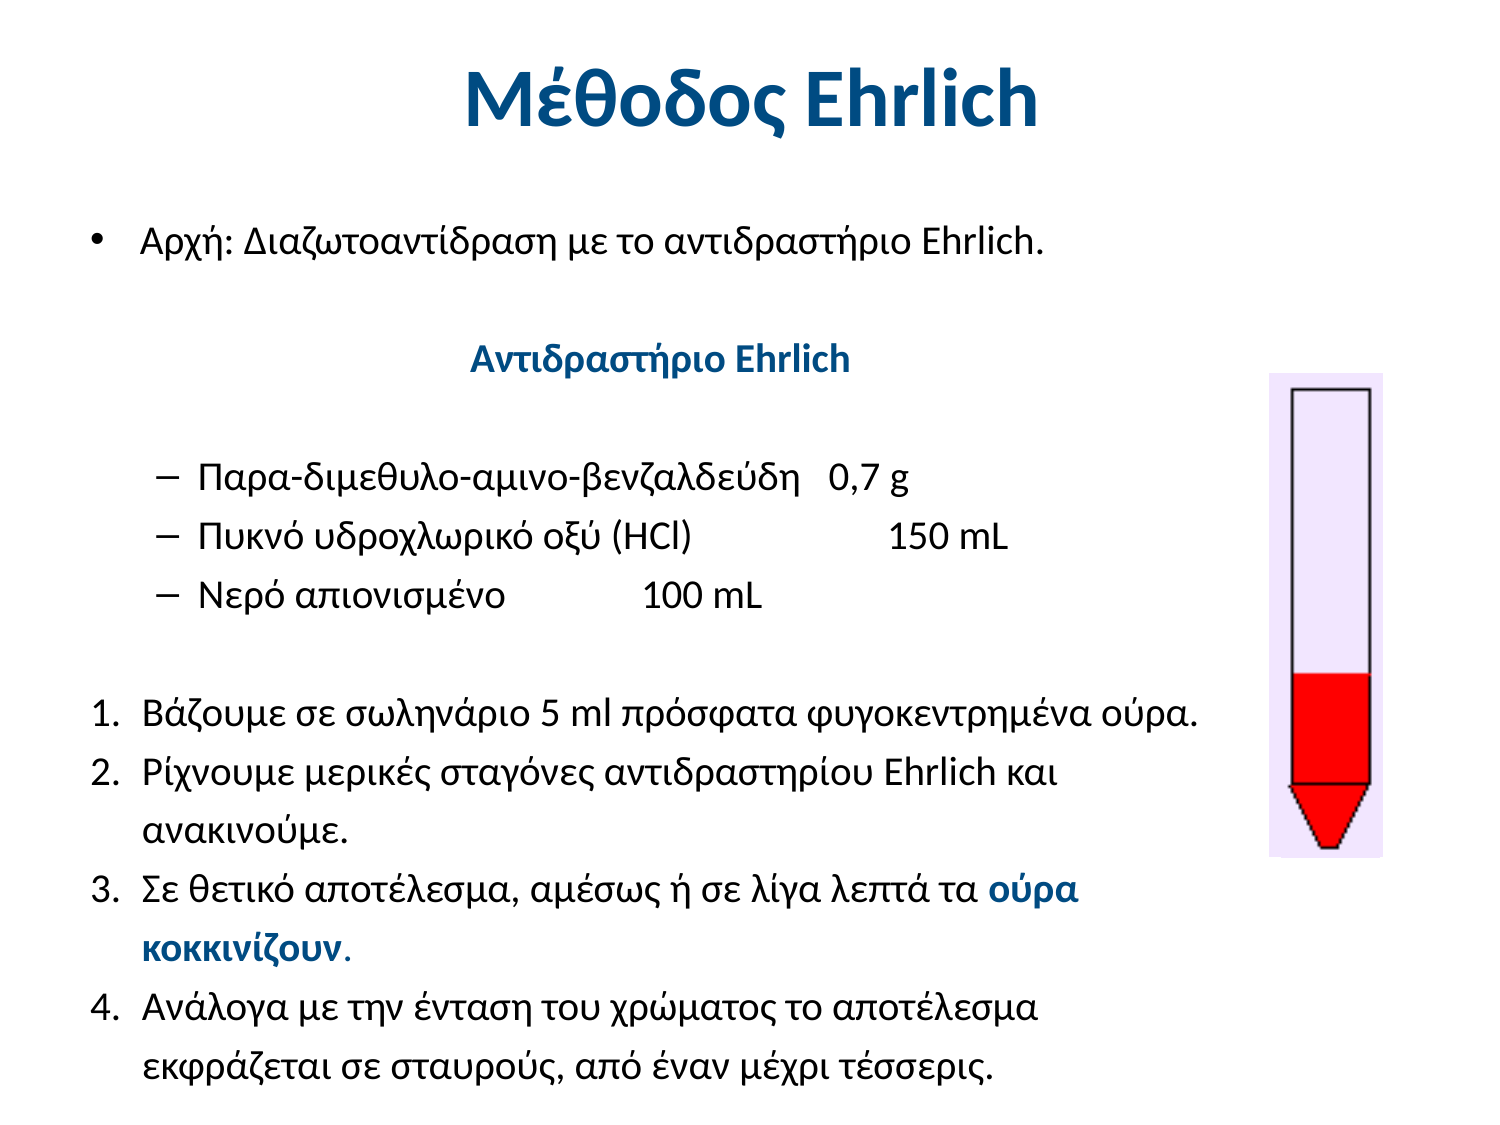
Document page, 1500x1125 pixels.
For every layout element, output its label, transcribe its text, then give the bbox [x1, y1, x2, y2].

list Αρχή: Διαζωτοαντίδραση με το αντιδραστήριο Ehrlich. Αντιδραστήριο Ehrlich Παρα-διμεθυλο-αμινο-βενζαλδεύδη 0,7 g Πυκνό υδροχλωρικό οξύ (ΗCl) 150 mL Νερό απιονισμένο 100 mL Βάζουμε σε σωληνάριο 5 ml πρόσφατα φυγοκεντρημένα ούρα. Ρίχνουμε μερικές σταγόνες αντιδραστηρίου Ehrlich και ανακινούμε. Σε θετικό αποτέλεσμα, αμέσως ή σε λίγα λεπτά τα ούρα κοκκινίζουν. Ανάλογα με την ένταση του χρώματος το αποτέλεσμα εκφράζεται σε σταυρούς, από έναν μέχρι τέσσερις. [75, 196, 1247, 1106]
picture [1269, 373, 1383, 858]
title Μέθοδος Ehrlich [76, 19, 1427, 169]
